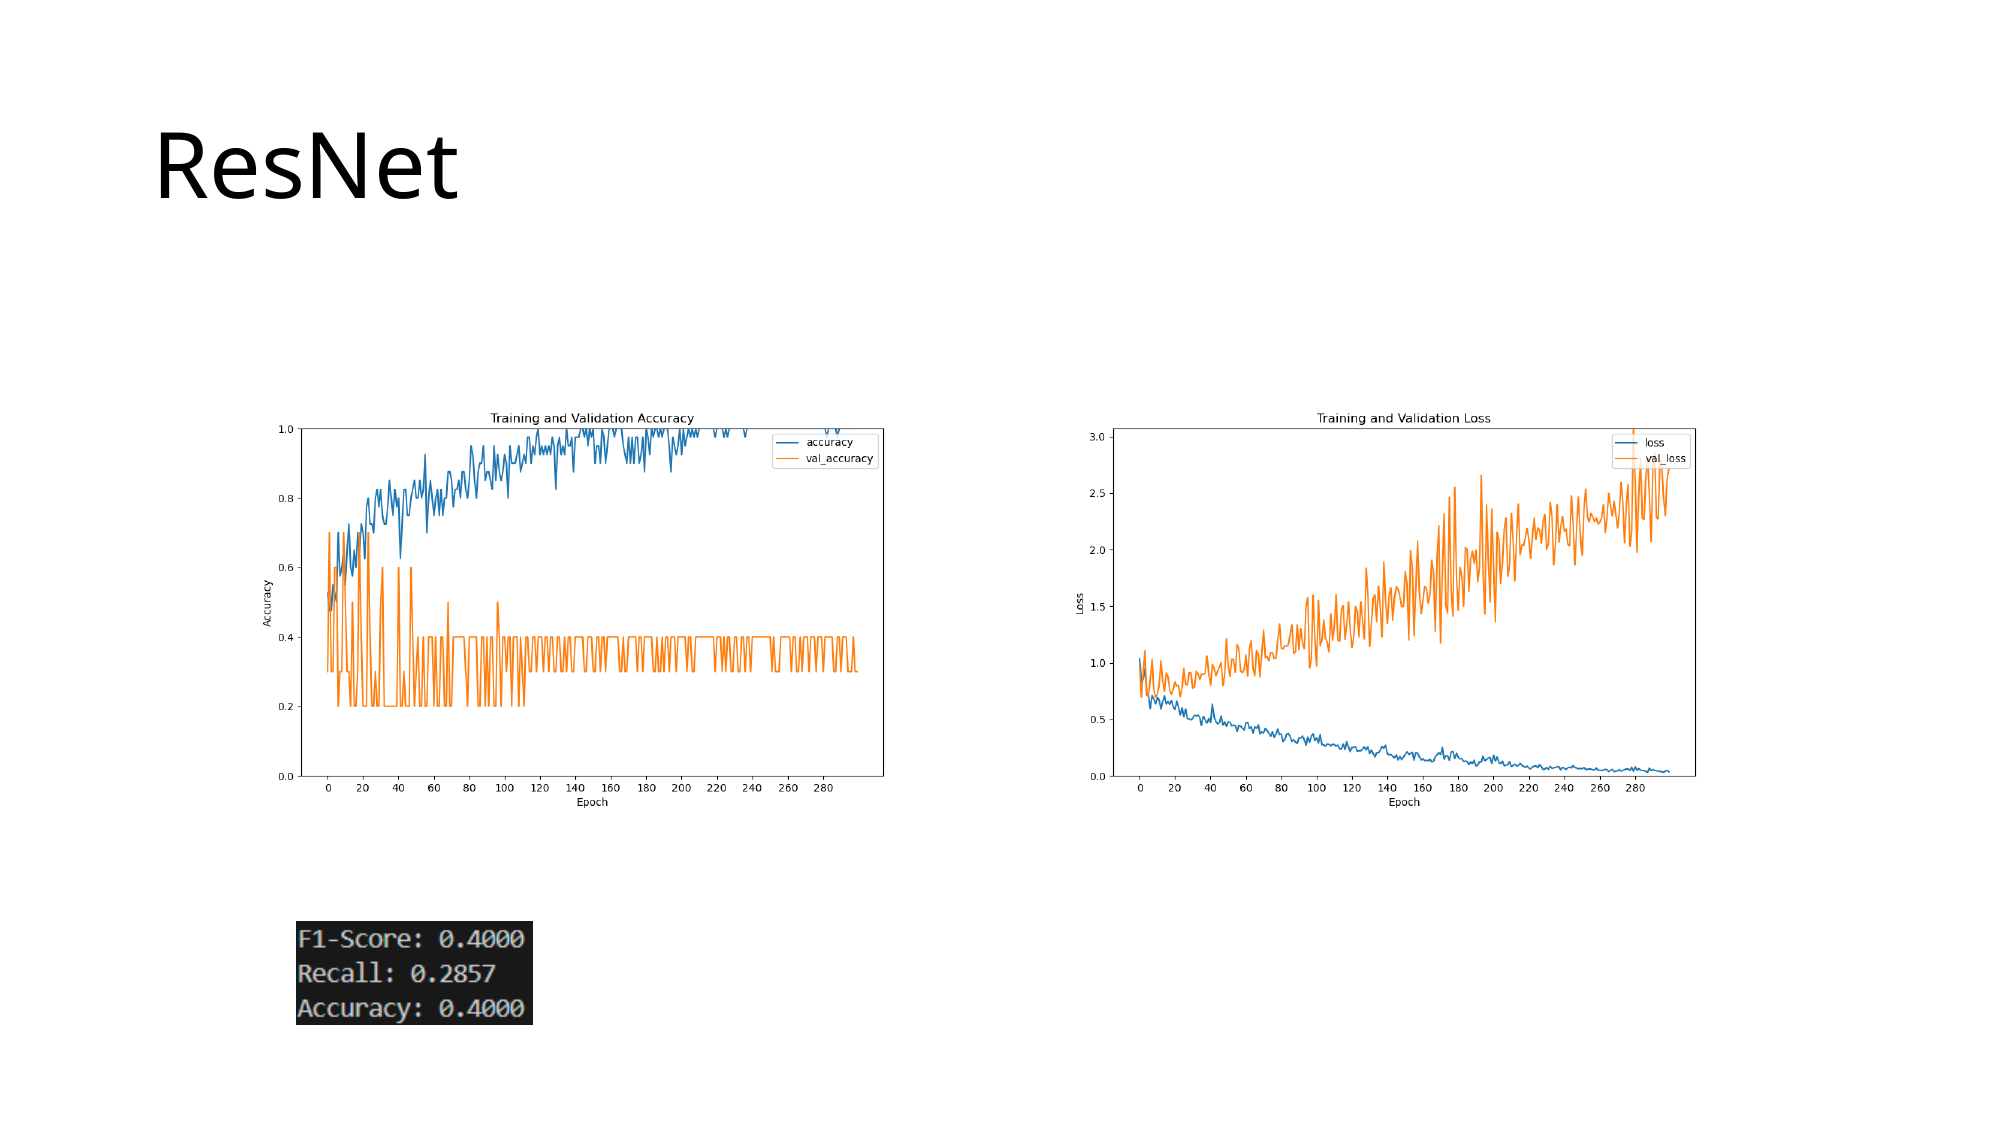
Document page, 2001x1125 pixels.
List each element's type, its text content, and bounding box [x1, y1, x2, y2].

picture [296, 921, 533, 1025]
picture [1019, 374, 1770, 825]
title ResNet [137, 59, 1863, 278]
picture [207, 374, 958, 825]
